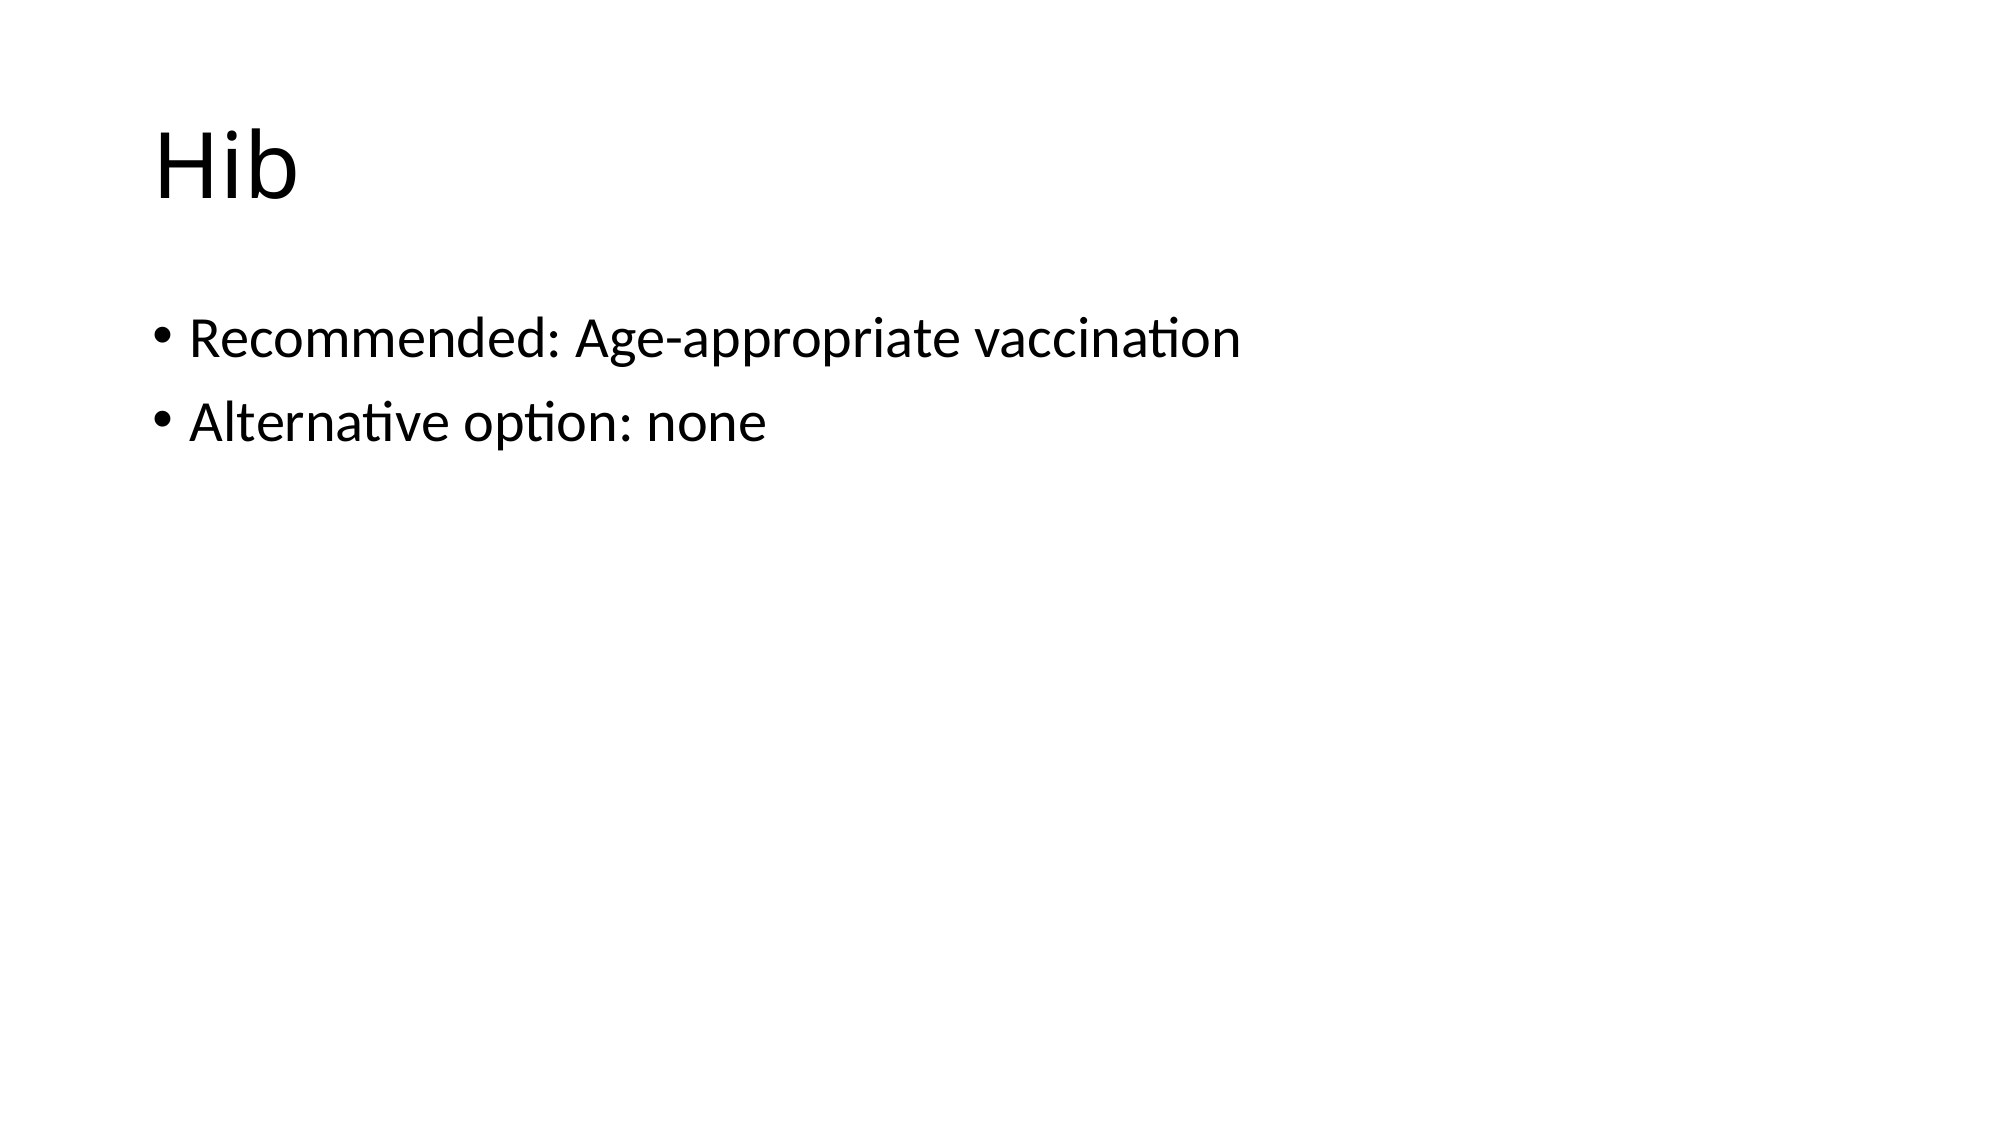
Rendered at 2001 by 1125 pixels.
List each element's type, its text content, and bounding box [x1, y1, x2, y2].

title Hib [137, 59, 1863, 278]
list Recommended: Age-appropriate vaccination Alternative option: none [137, 299, 1863, 1014]
